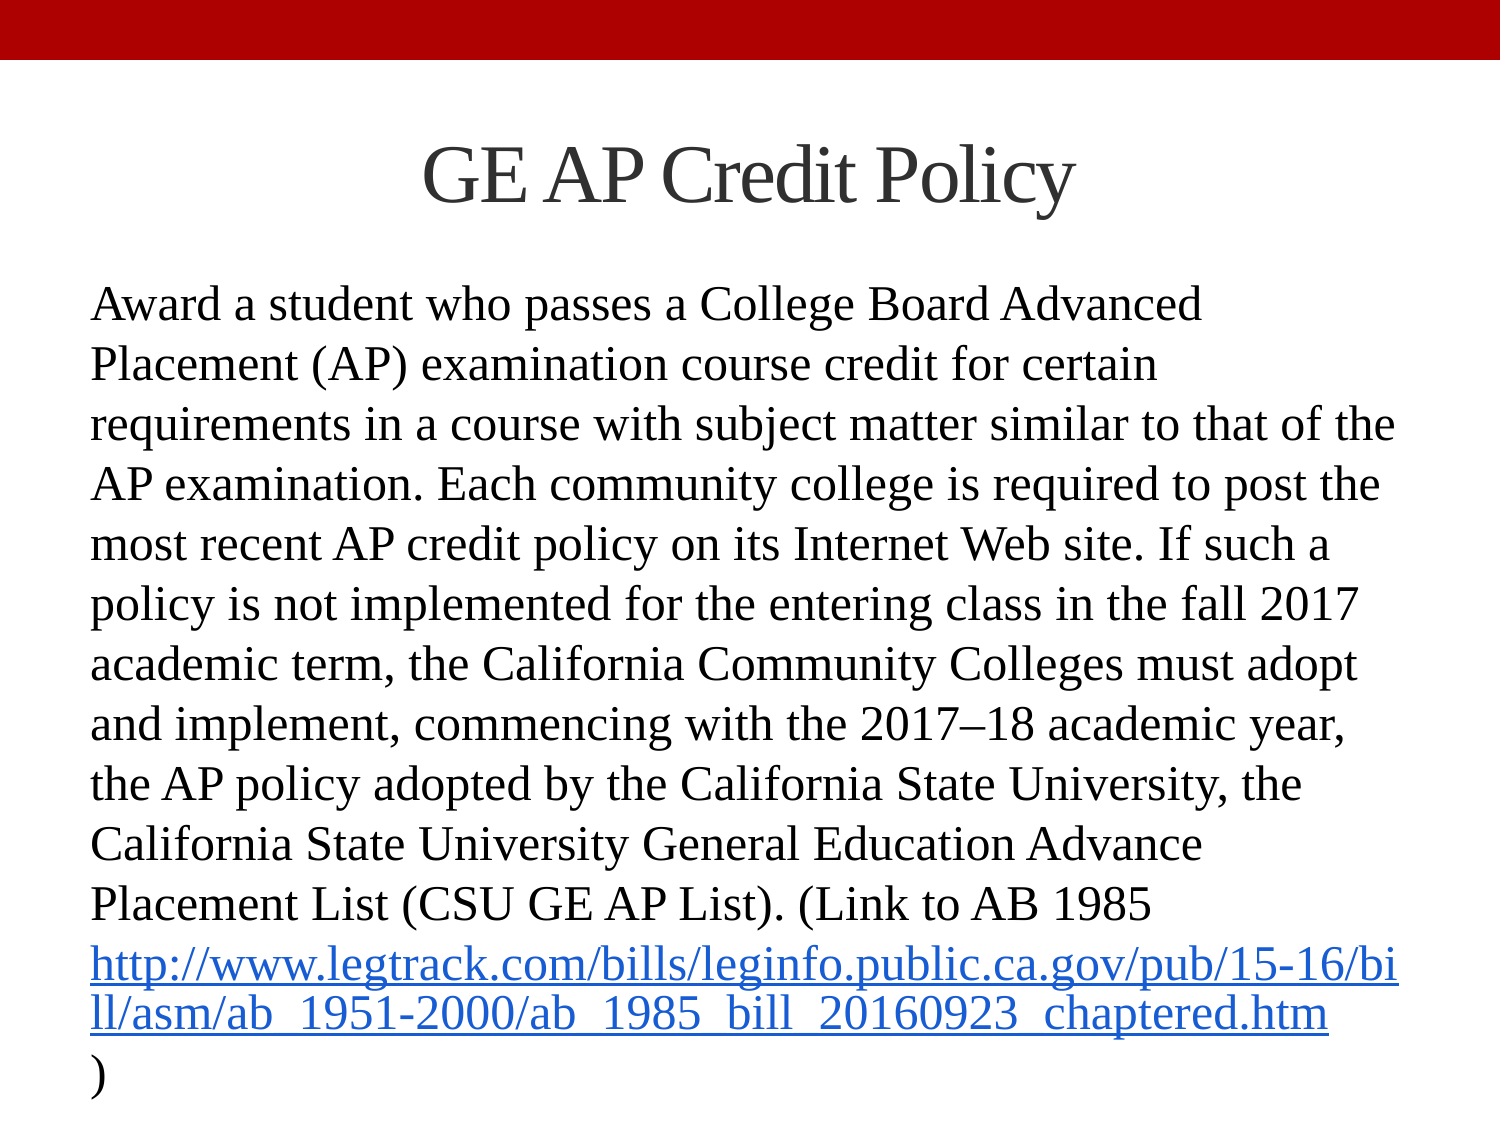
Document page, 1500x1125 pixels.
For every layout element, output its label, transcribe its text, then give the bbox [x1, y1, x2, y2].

list Award a student who passes a College Board Advanced Placement (AP) examination course credit for certain requirements in a course with subject matter similar to that of the AP examination. Each community college is required to post the most recent AP credit policy on its Internet Web site. If such a policy is not implemented for the entering class in the fall 2017 academic term, the California Community Colleges must adopt and implement, commencing with the 2017–18 academic year, the AP policy adopted by the California State University, the California State University General Education Advance Placement List (CSU GE AP List). (Link to AB 1985 http://www.legtrack.com/bills/leginfo.public.ca.gov/pub/15-16/bill/asm/ab_1951-2000/ab_1985_bill_20160923_chaptered.htm) [75, 262, 1425, 1063]
title GE AP Credit Policy [75, 87, 1425, 250]
